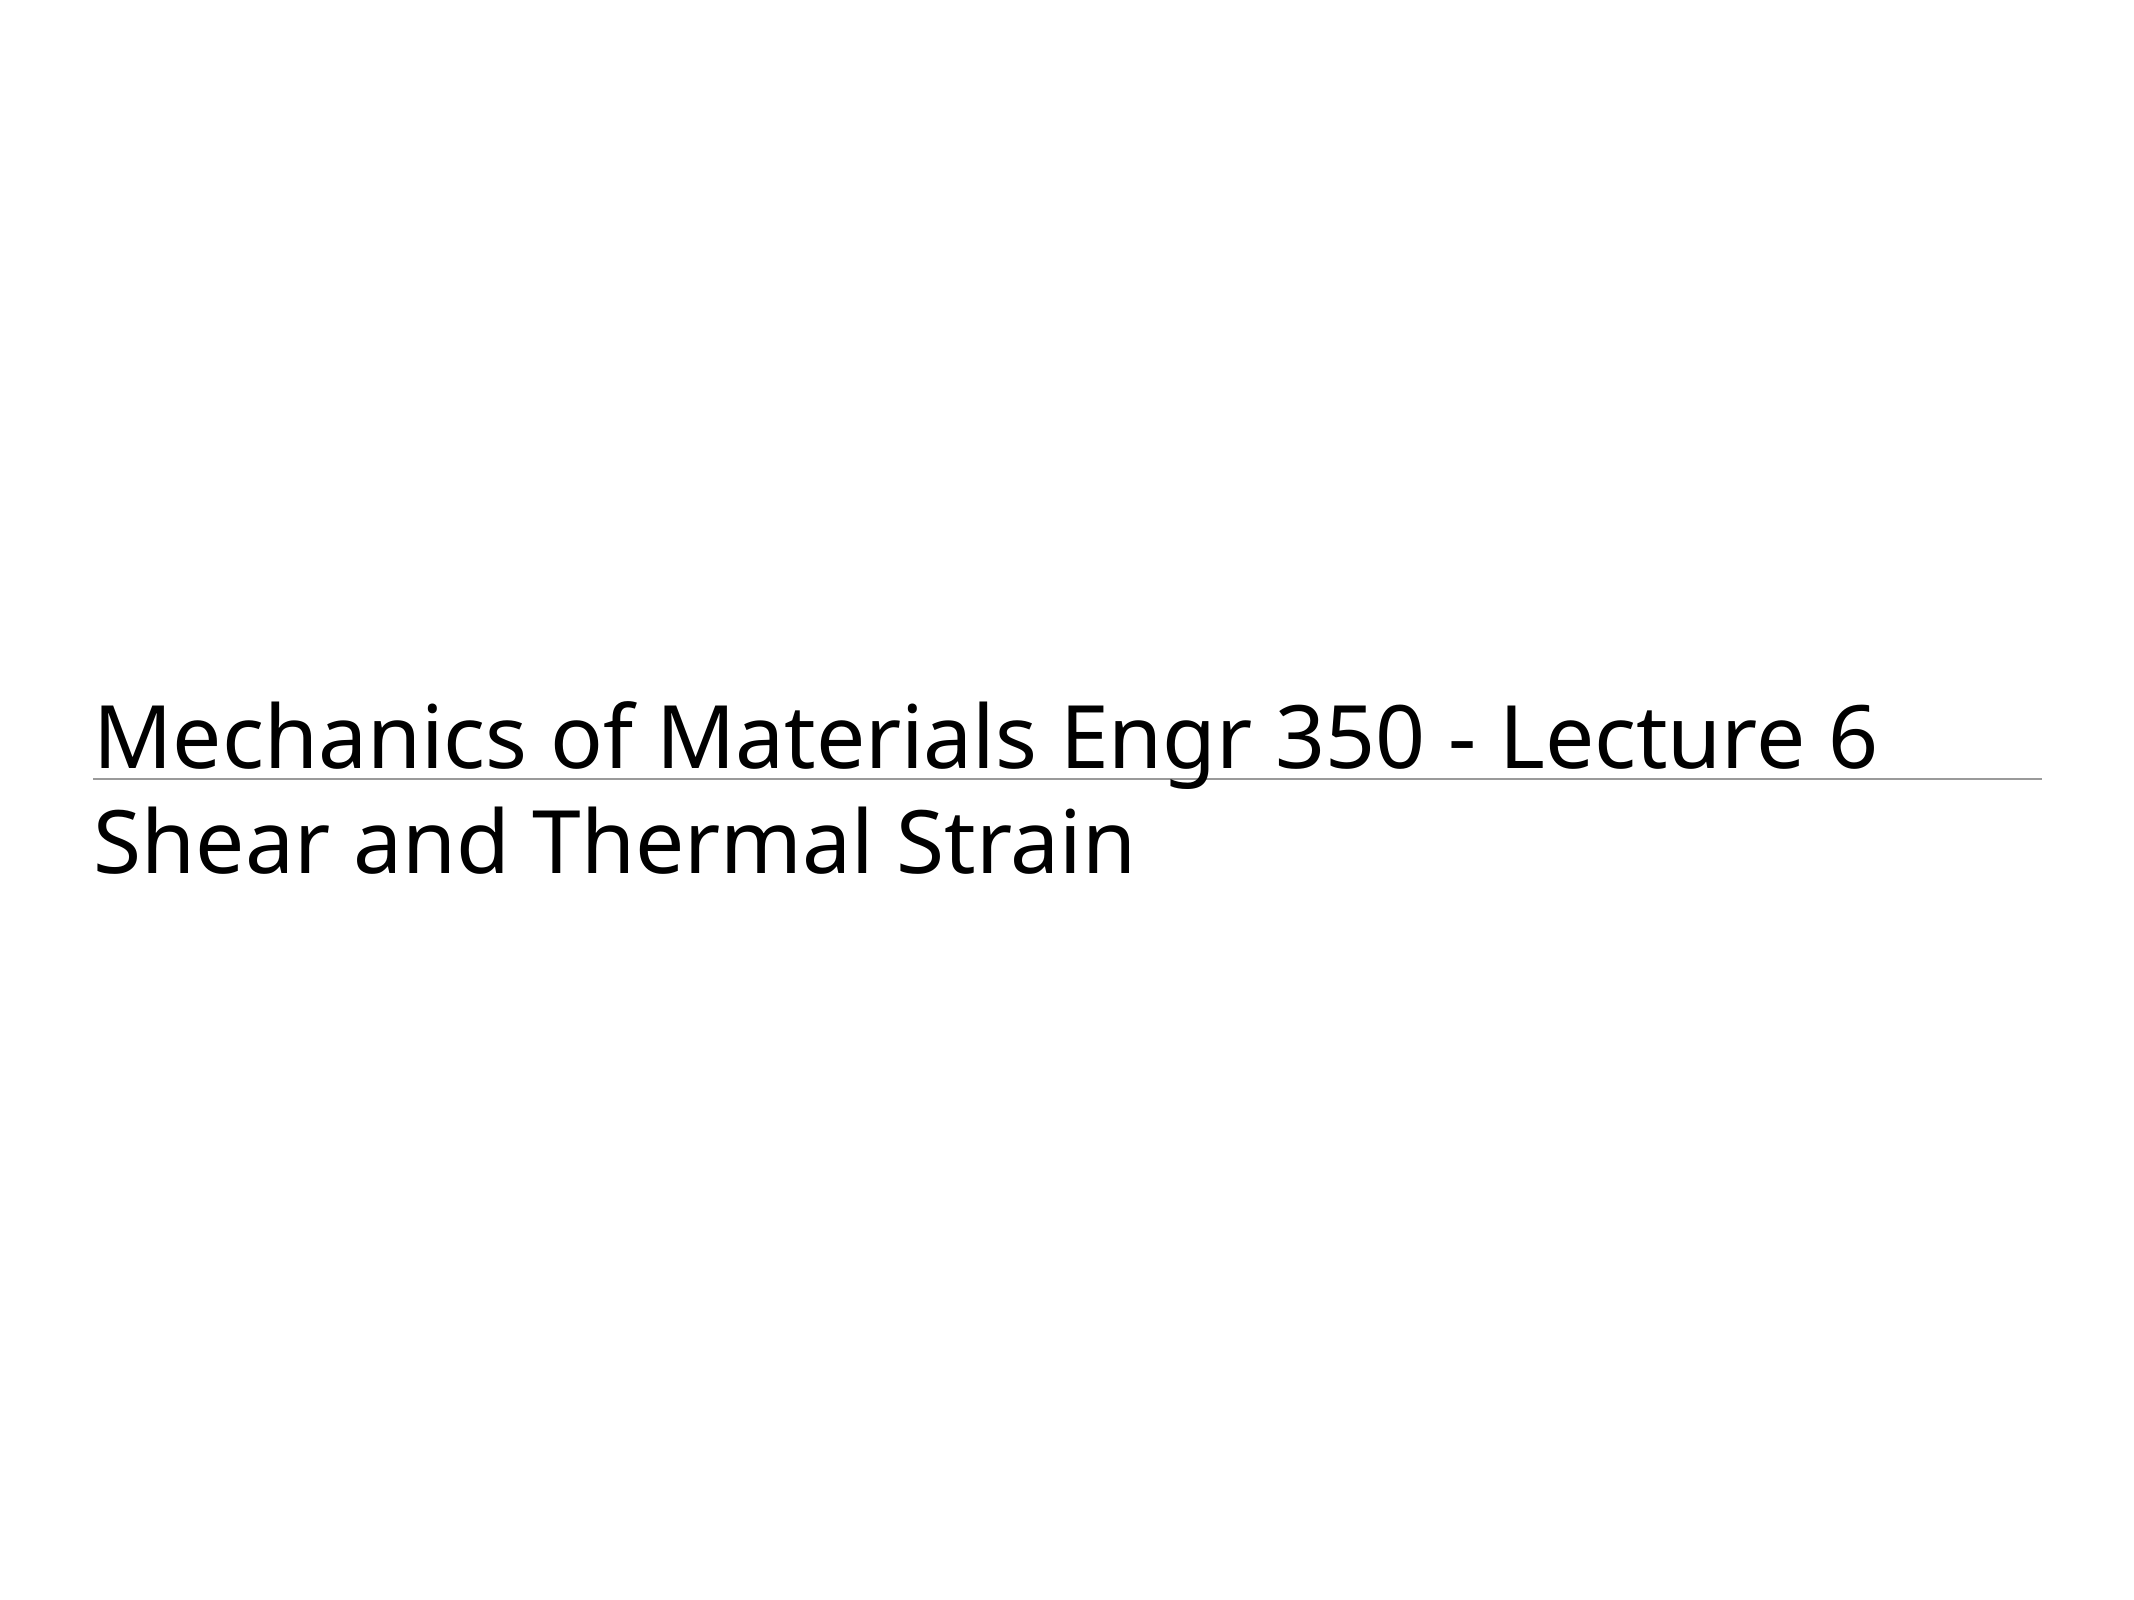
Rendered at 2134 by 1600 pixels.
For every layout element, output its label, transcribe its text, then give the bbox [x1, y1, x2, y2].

title Mechanics of Materials Engr 350 - Lecture 6 Shear and Thermal Strain [93, 369, 2041, 892]
